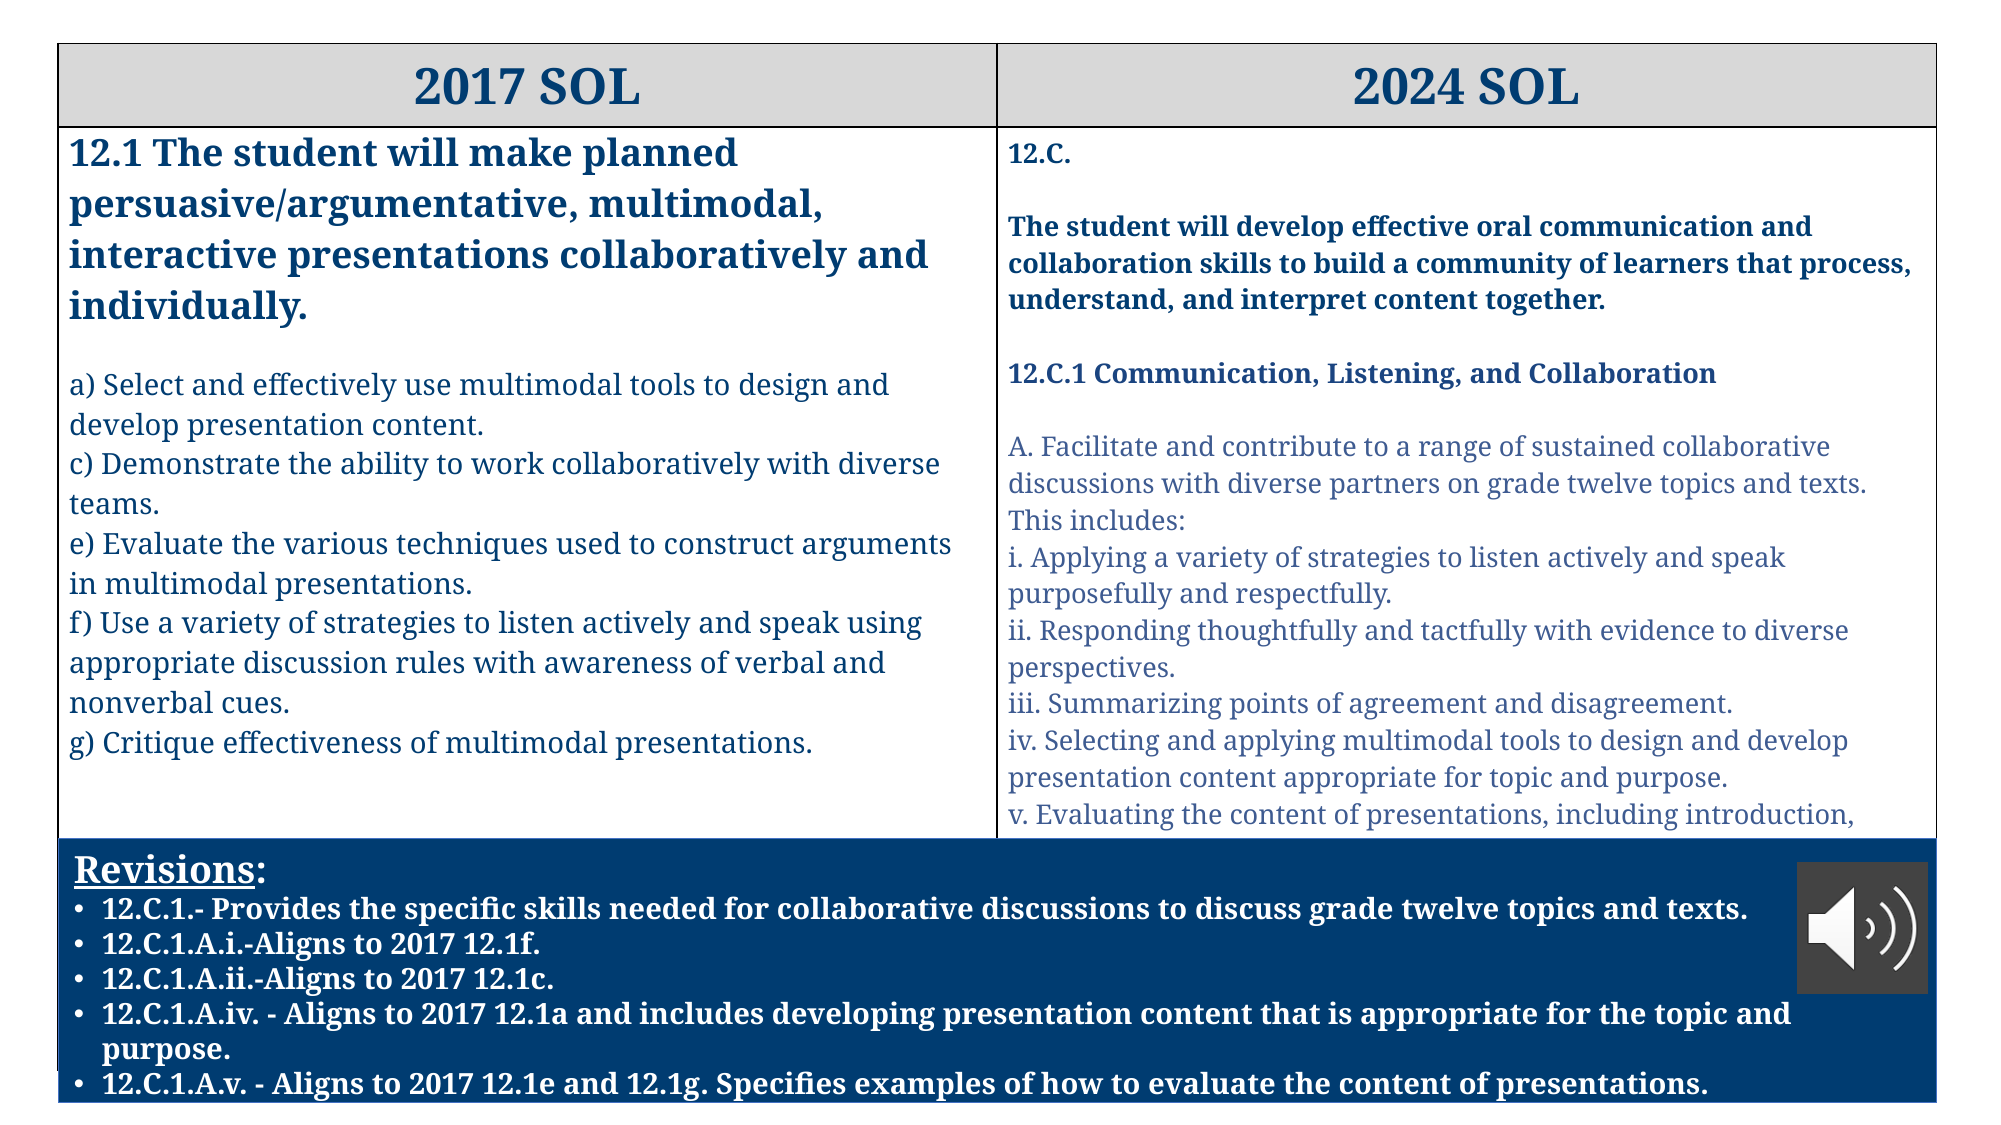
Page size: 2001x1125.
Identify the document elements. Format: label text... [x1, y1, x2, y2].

text_box Revisions: 12.C.1.- Provides the specific skills needed for collaborative discussions to discuss grade twelve topics and texts. 12.C.1.A.i.-Aligns to 2017 12.1f. 12.C.1.A.ii.-Aligns to 2017 12.1c. 12.C.1.A.iv. - Aligns to 2017 12.1a and includes developing presentation content that is appropriate for the topic and purpose. 12.C.1.A.v. - Aligns to 2017 12.1e and 12.1g. Specifies examples of how to evaluate the content of presentations. [58, 838, 1937, 1103]
table_header 2024 SOL [998, 44, 1936, 126]
picture [1795, 861, 1930, 995]
table_cell 12.1 The student will make planned persuasive/argumentative, multimodal, interactive presentations collaboratively and individually. a) Select and effectively use multimodal tools to design and develop presentation content. c) Demonstrate the ability to work collaboratively with diverse teams. e) Evaluate the various techniques used to construct arguments in multimodal presentations. f) Use a variety of strategies to listen actively and speak using appropriate discussion rules with awareness of verbal and nonverbal cues. g) Critique effectiveness of multimodal presentations. [59, 128, 996, 838]
table_cell 12.C. The student will develop effective oral communication and collaboration skills to build a community of learners that process, understand, and interpret content together. 12.C.1 Communication, Listening, and Collaboration A. Facilitate and contribute to a range of sustained collaborative discussions with diverse partners on grade twelve topics and texts. This includes: i. Applying a variety of strategies to listen actively and speak purposefully and respectfully. ii. Responding thoughtfully and tactfully with evidence to diverse perspectives. iii. Summarizing points of agreement and disagreement. iv. Selecting and applying multimodal tools to design and develop presentation content appropriate for topic and purpose. v. Evaluating the content of presentations, including introduction, organization, strengths/weaknesses and evidence and reasoning, and conclusion. vi. Using reflection to evaluate one's own role in the group process in small group activities. [998, 128, 1936, 838]
table_header 2017 SOL [59, 44, 996, 126]
